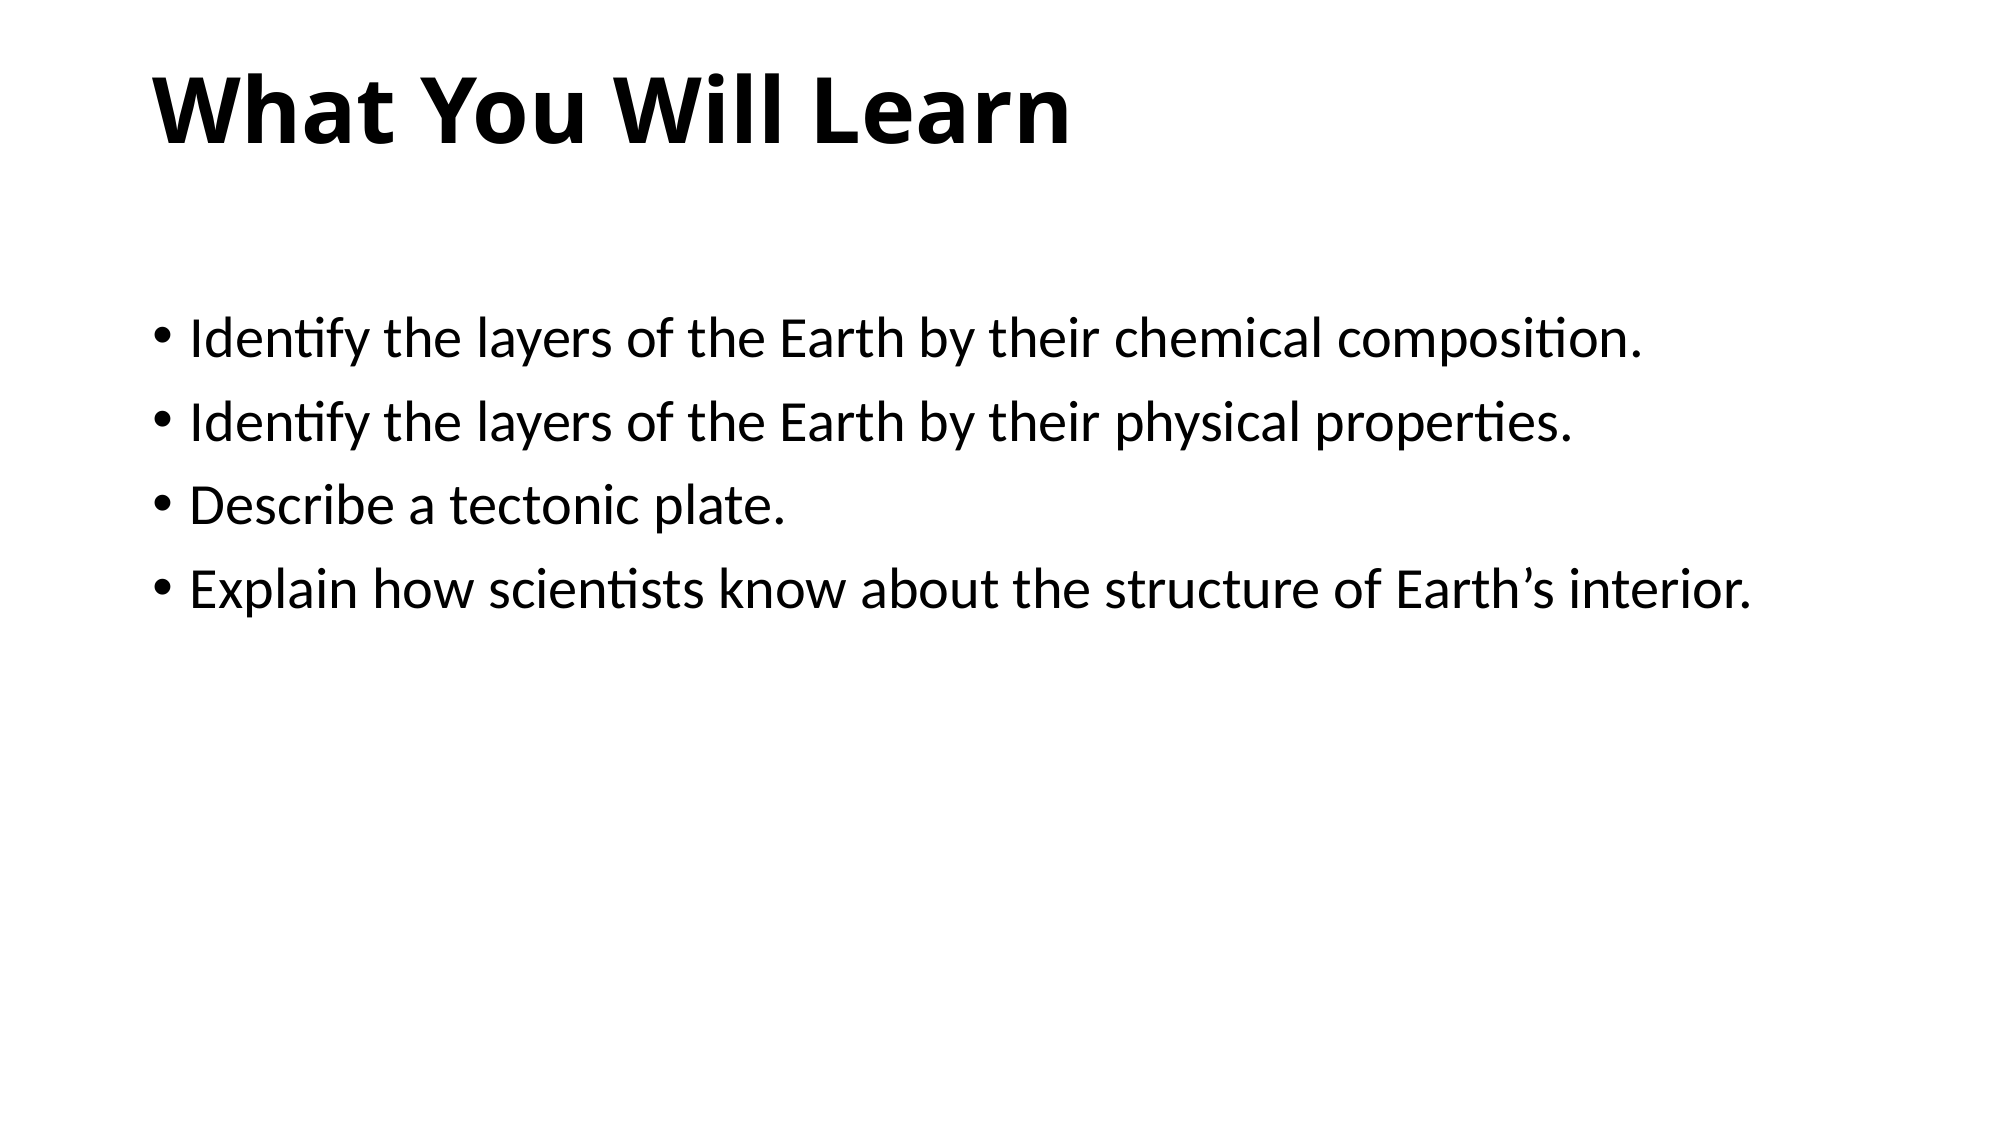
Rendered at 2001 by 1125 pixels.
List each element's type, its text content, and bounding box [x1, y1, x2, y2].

title What You Will Learn [137, 59, 1863, 278]
list Identify the layers of the Earth by their chemical composition. Identify the layers of the Earth by their physical properties. Describe a tectonic plate. Explain how scientists know about the structure of Earth’s interior. [137, 299, 1863, 1014]
